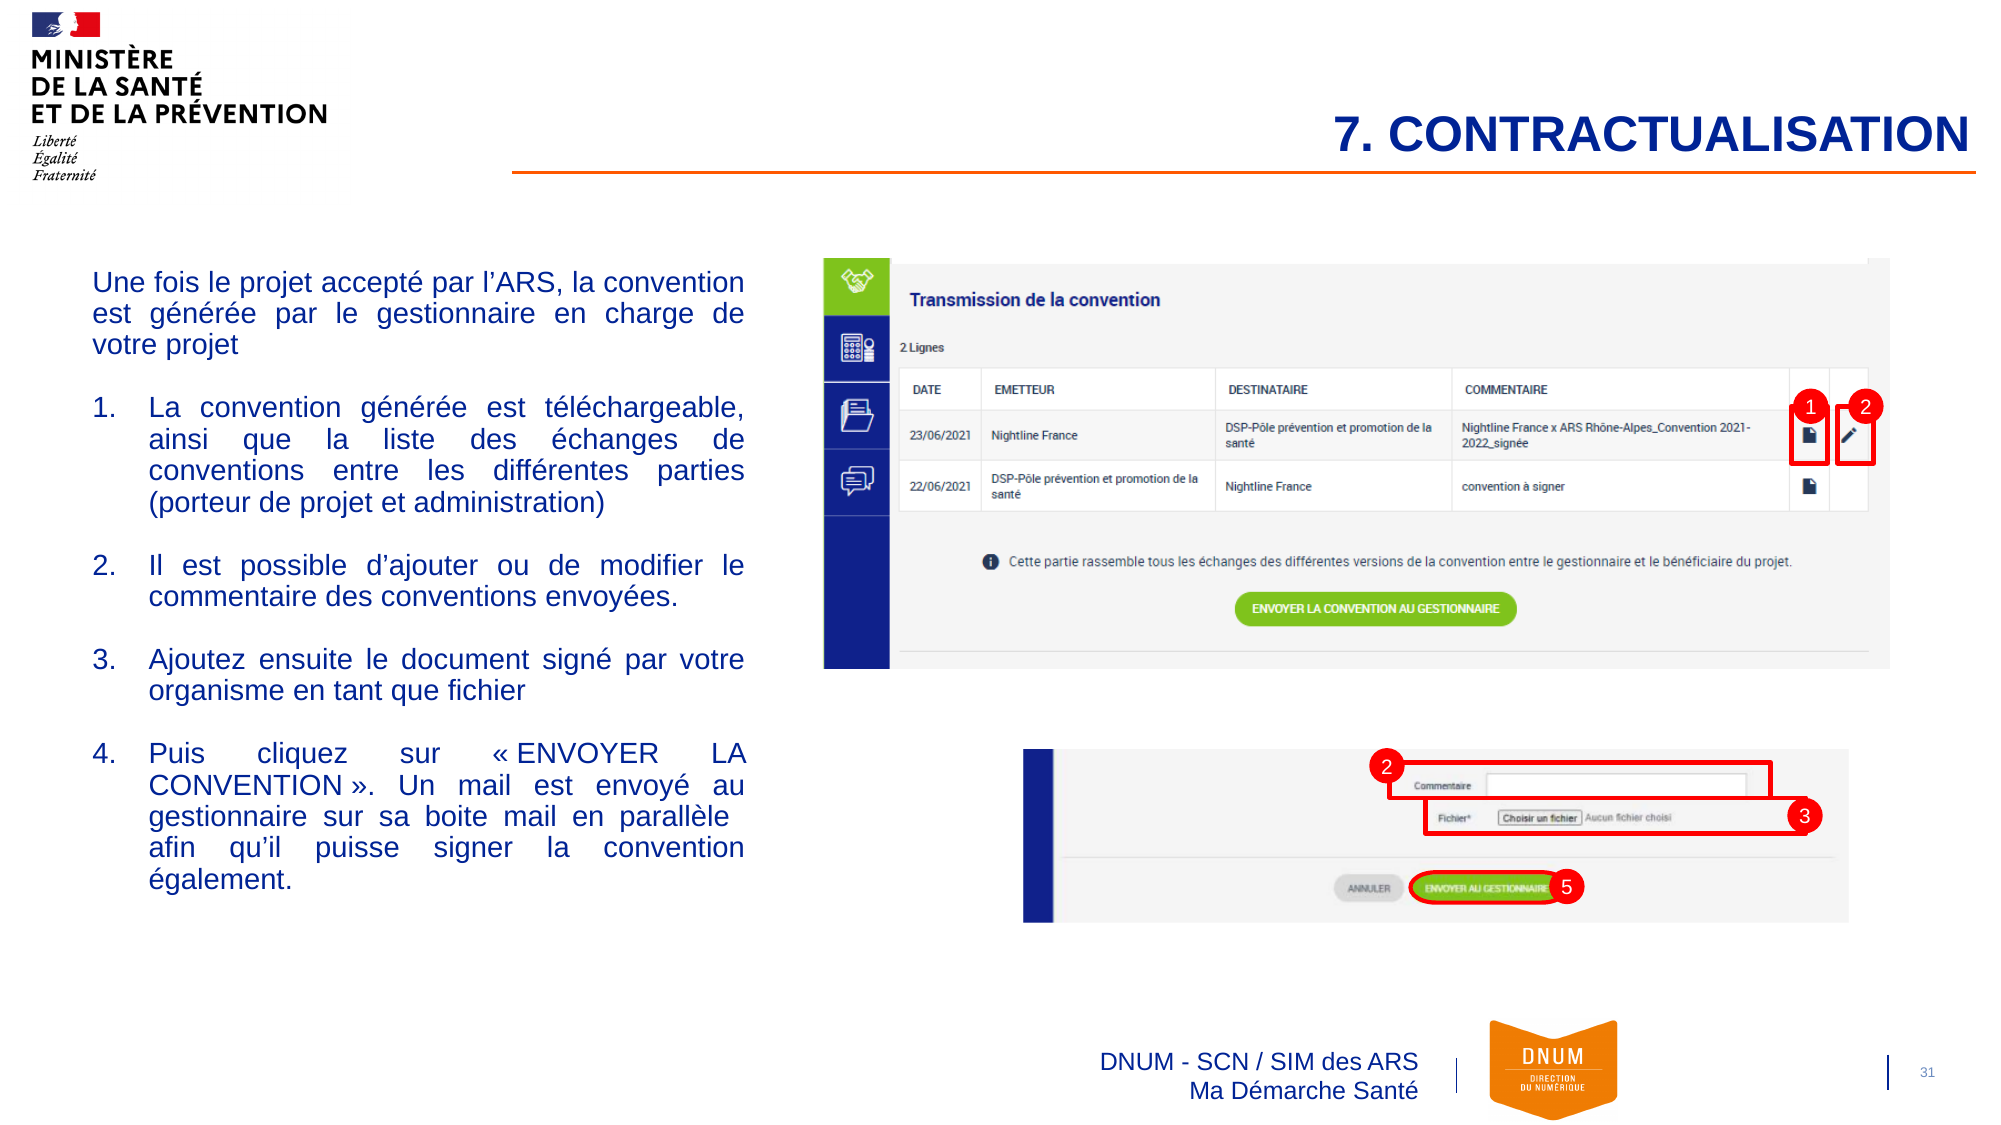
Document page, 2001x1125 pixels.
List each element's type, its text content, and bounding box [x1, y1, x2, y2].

title 7. CONTRACTUALISATION [509, 11, 1977, 161]
footer Ma Démarche Santé [559, 1079, 1426, 1100]
slide_number DNUM - SCN / SIM des ARS [559, 1050, 1426, 1071]
picture [822, 257, 1891, 669]
list Une fois le projet accepté par l’ARS, la convention est générée par le gestionnaire en charge de votre projet La convention générée est téléchargeable, ainsi que la liste des échanges de conventions entre les différentes parties (porteur de projet et administration) Il est possible d’ajouter ou de modifier le commentaire des conventions envoyées. Ajoutez ensuite le document signé par votre organisme en tant que fichier Puis cliquez sur « ENVOYER LA CONVENTION ». Un mail est envoyé au gestionnaire sur sa boite mail en parallèle afin qu’il puisse signer la convention également. [86, 267, 752, 1012]
picture [7, 4, 351, 208]
picture [1488, 1018, 1618, 1122]
picture [1022, 749, 1853, 931]
